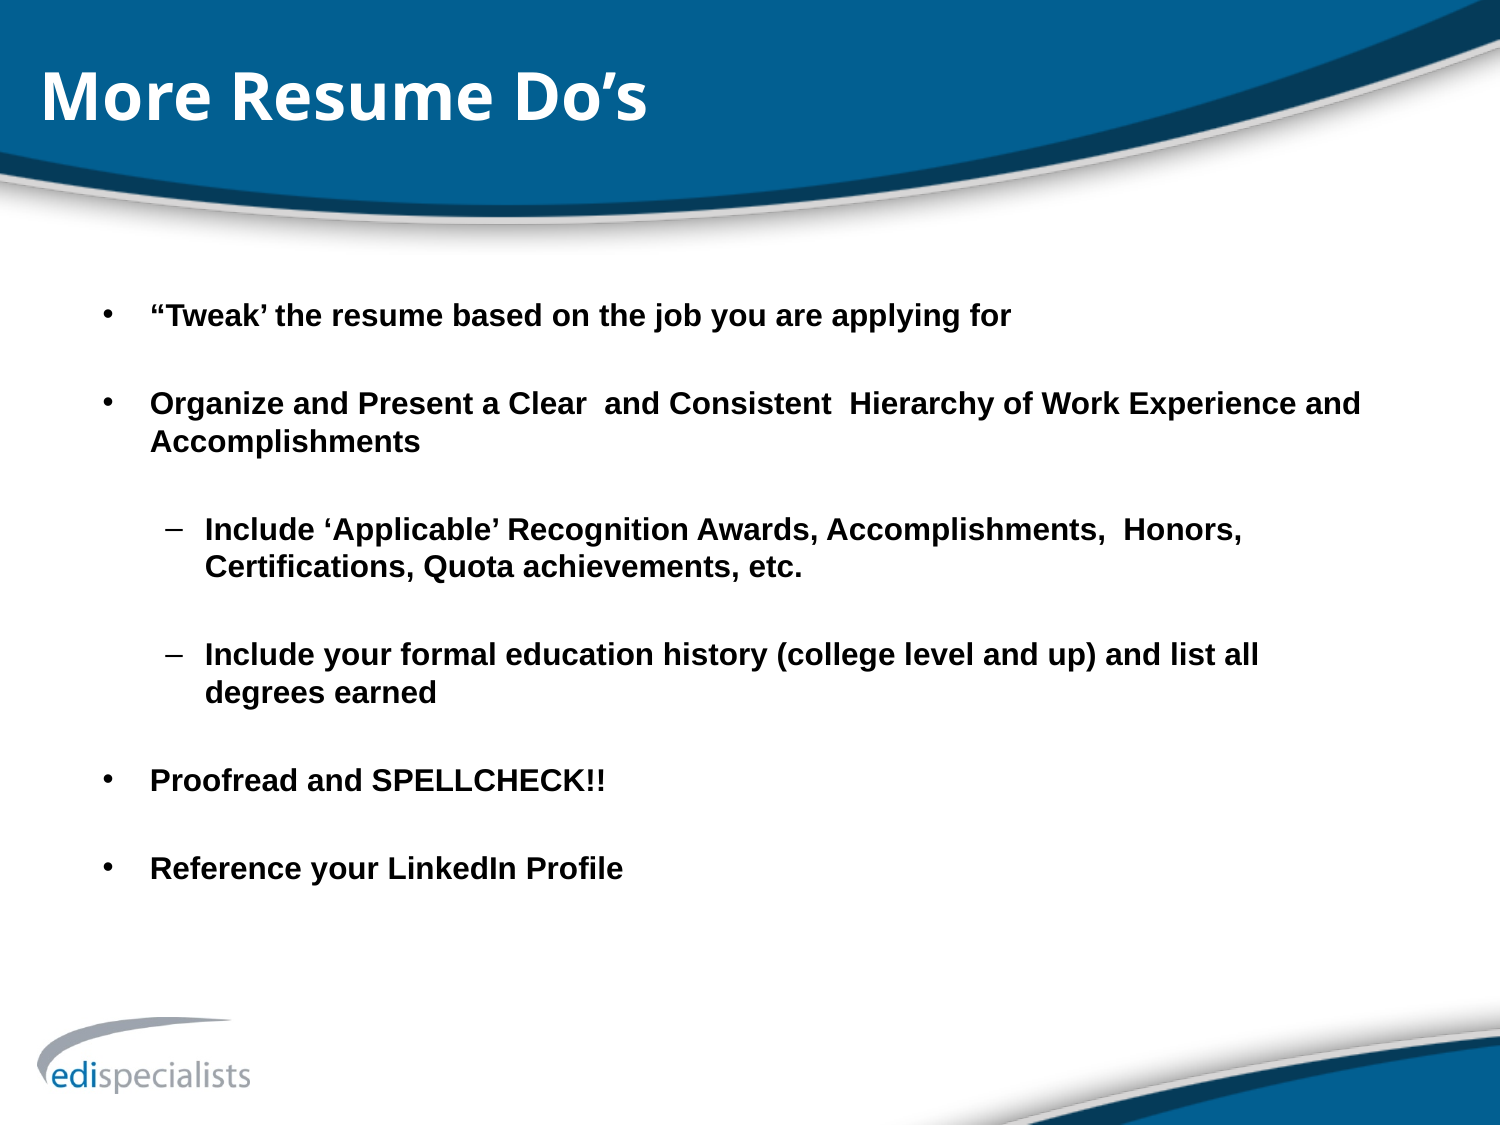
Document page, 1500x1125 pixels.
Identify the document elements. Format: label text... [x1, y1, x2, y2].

picture [37, 1017, 250, 1094]
picture [0, 0, 1500, 255]
picture [880, 996, 1500, 1125]
list “Tweak’ the resume based on the job you are applying for Organize and Present a Clear and Consistent Hierarchy of Work Experience and Accomplishments Include ‘Applicable’ Recognition Awards, Accomplishments, Honors, Certifications, Quota achievements, etc. Include your formal education history (college level and up) and list all degrees earned Proofread and SPELLCHECK!! Reference your LinkedIn Profile [87, 287, 1388, 918]
title More Resume Do’s [24, 0, 1375, 188]
